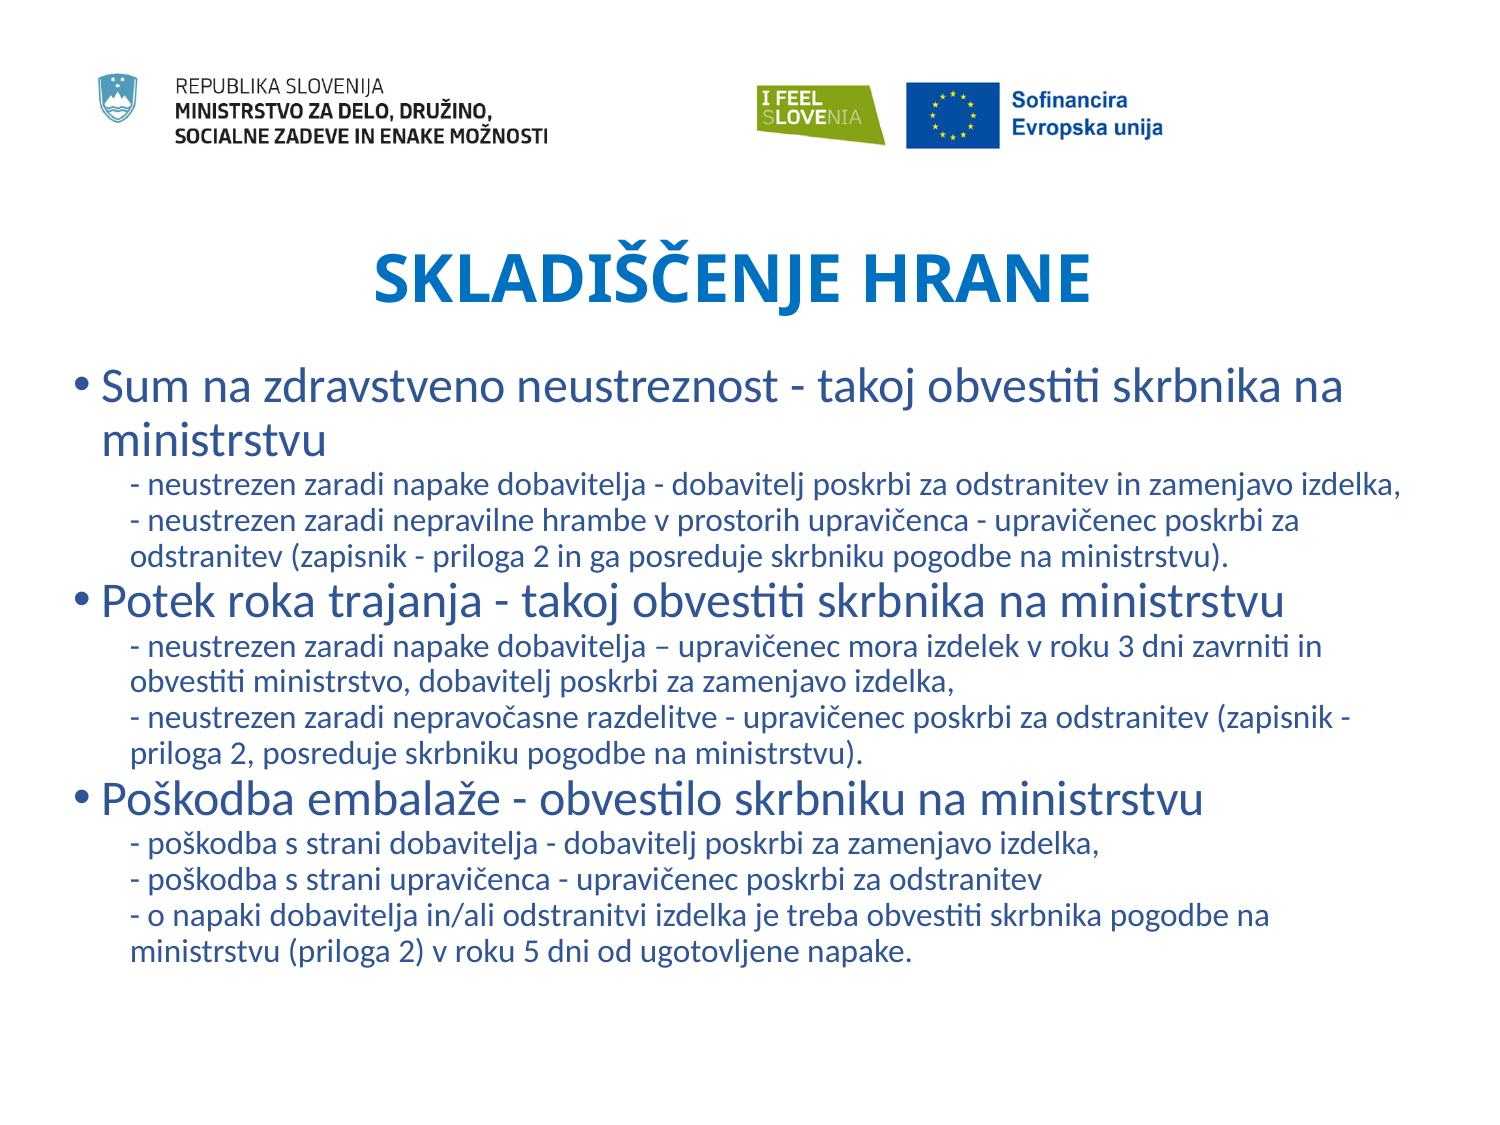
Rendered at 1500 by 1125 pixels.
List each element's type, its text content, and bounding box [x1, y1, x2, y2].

picture [0, 0, 549, 211]
list Sum na zdravstveno neustreznost - takoj obvestiti skrbnika na ministrstvu - neustrezen zaradi napake dobavitelja - dobavitelj poskrbi za odstranitev in zamenjavo izdelka, - neustrezen zaradi nepravilne hrambe v prostorih upravičenca - upravičenec poskrbi za odstranitev (zapisnik - priloga 2 in ga posreduje skrbniku pogodbe na ministrstvu). Potek roka trajanja - takoj obvestiti skrbnika na ministrstvu - neustrezen zaradi napake dobavitelja – upravičenec mora izdelek v roku 3 dni zavrniti in obvestiti ministrstvo, dobavitelj poskrbi za zamenjavo izdelka, - neustrezen zaradi nepravočasne razdelitve - upravičenec poskrbi za odstranitev (zapisnik - priloga 2, posreduje skrbniku pogodbe na ministrstvu). Poškodba embalaže - obvestilo skrbniku na ministrstvu - poškodba s strani dobavitelja - dobavitelj poskrbi za zamenjavo izdelka, - poškodba s strani upravičenca - upravičenec poskrbi za odstranitev - o napaki dobavitelja in/ali odstranitvi izdelka je treba obvestiti skrbnika pogodbe na ministrstvu (priloga 2) v roku 5 dni od ugotovljene napake. [58, 351, 1430, 985]
picture [754, 78, 1166, 153]
title SKLADIŠČENJE HRANE [58, 234, 1409, 329]
